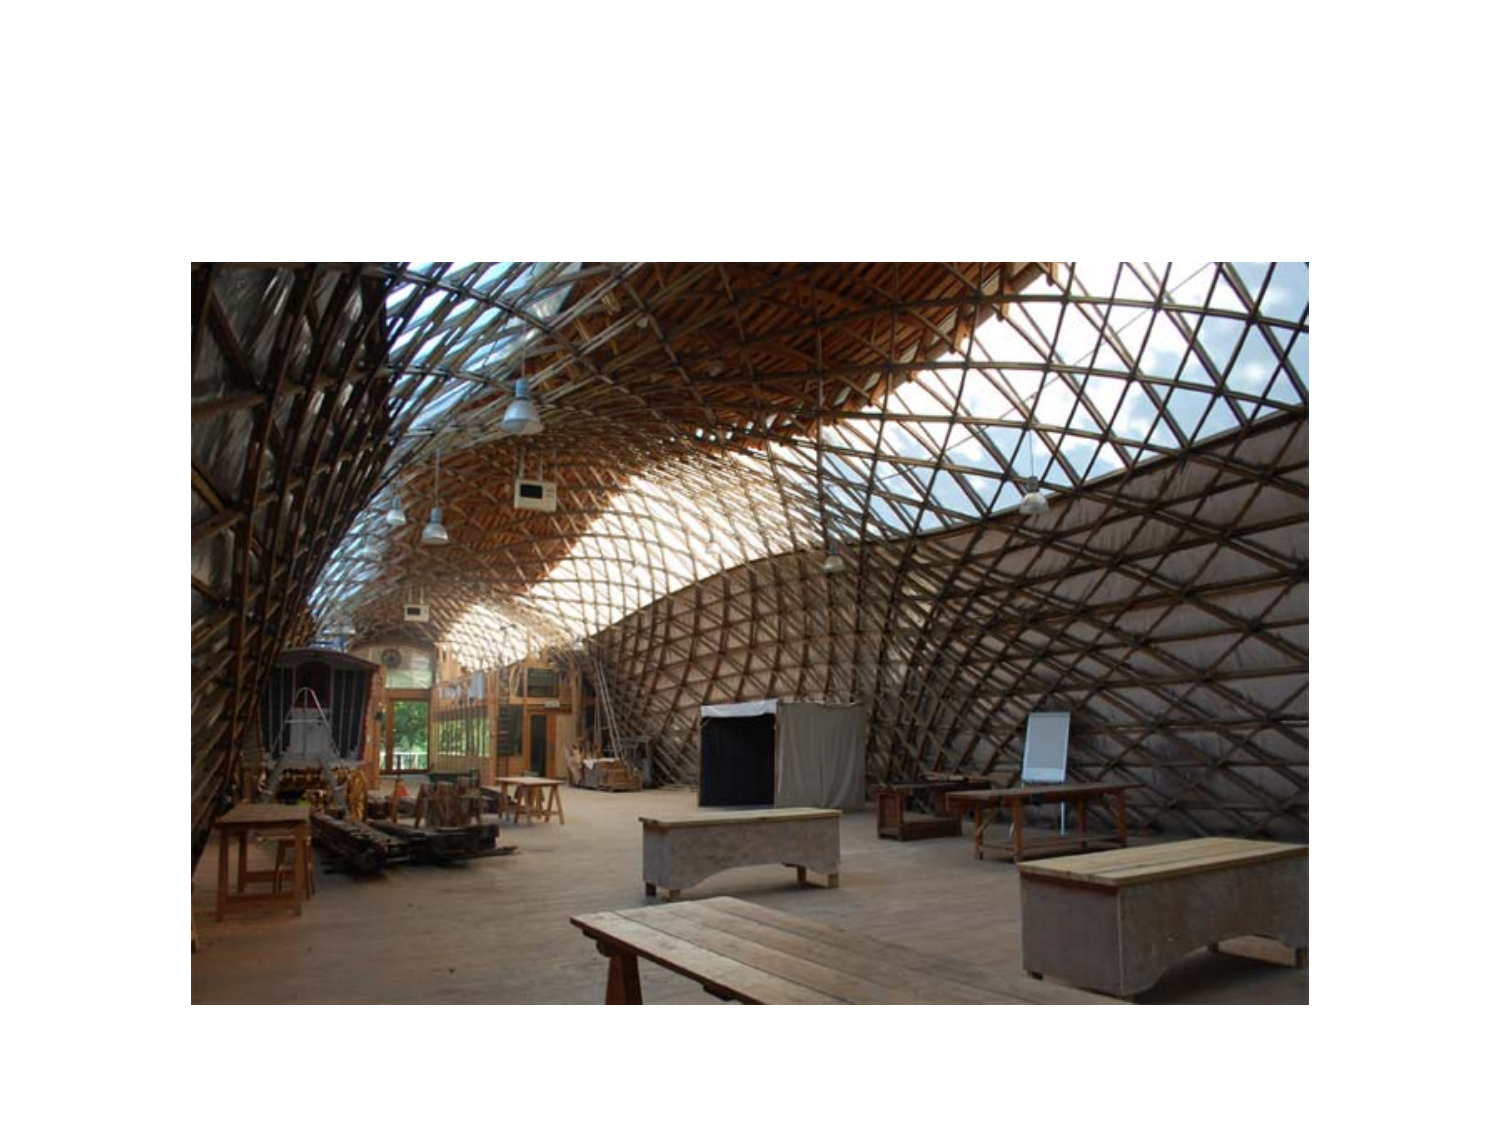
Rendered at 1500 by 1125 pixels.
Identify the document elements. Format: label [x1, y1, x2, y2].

list [74, 262, 1426, 1006]
